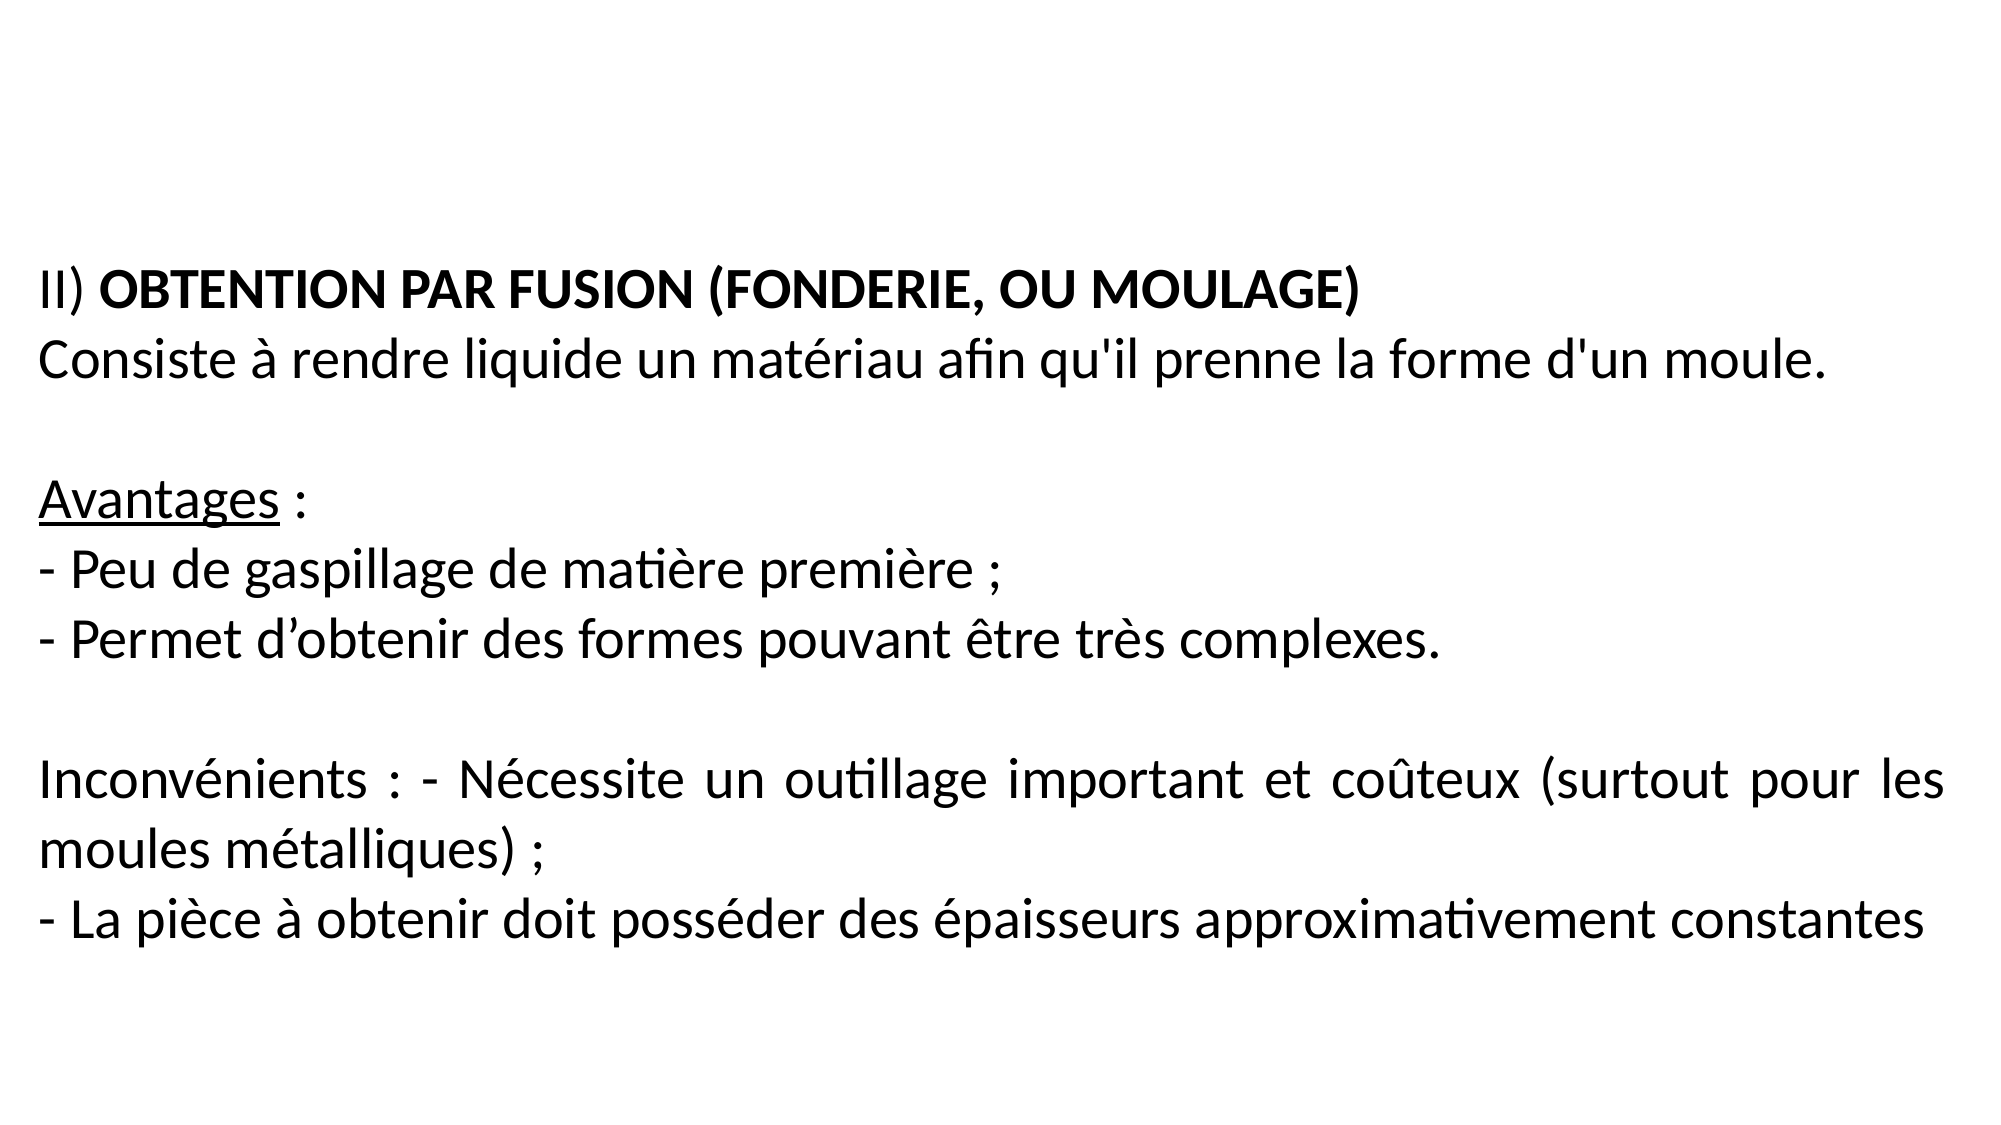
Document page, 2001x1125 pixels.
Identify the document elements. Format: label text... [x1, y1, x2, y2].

text_box II) OBTENTION PAR FUSION (FONDERIE, OU MOULAGE) Consiste à rendre liquide un matériau afin qu'il prenne la forme d'un moule. Avantages : - Peu de gaspillage de matière première ; - Permet d’obtenir des formes pouvant être très complexes. Inconvénients : - Nécessite un outillage important et coûteux (surtout pour les moules métalliques) ; - La pièce à obtenir doit posséder des épaisseurs approximativement constantes [24, 242, 1961, 958]
